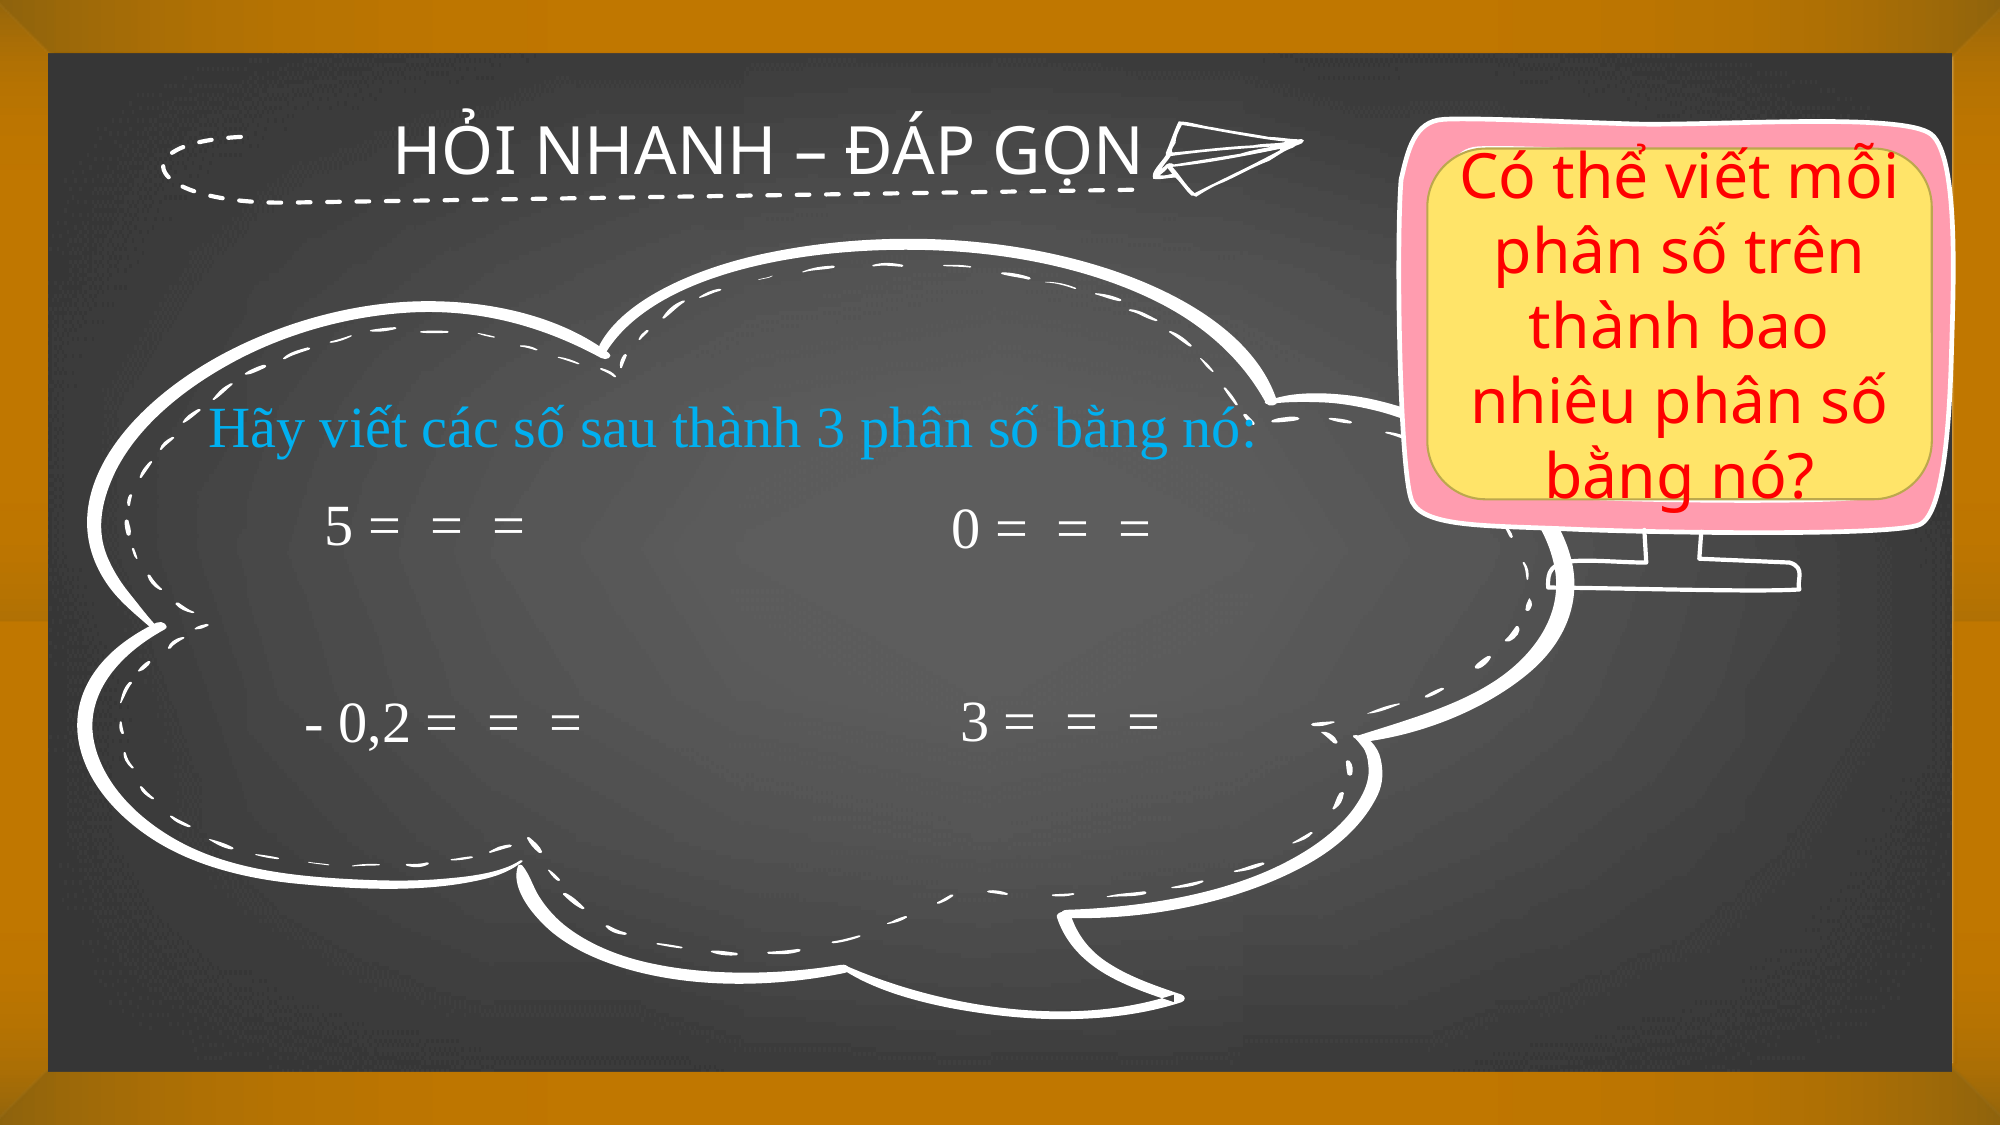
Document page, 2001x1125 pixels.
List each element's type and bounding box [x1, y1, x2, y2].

text_box [45, 235, 1581, 1030]
text_box [1398, 118, 1954, 591]
text_box [163, 100, 1304, 203]
picture [0, 0, 2000, 1125]
